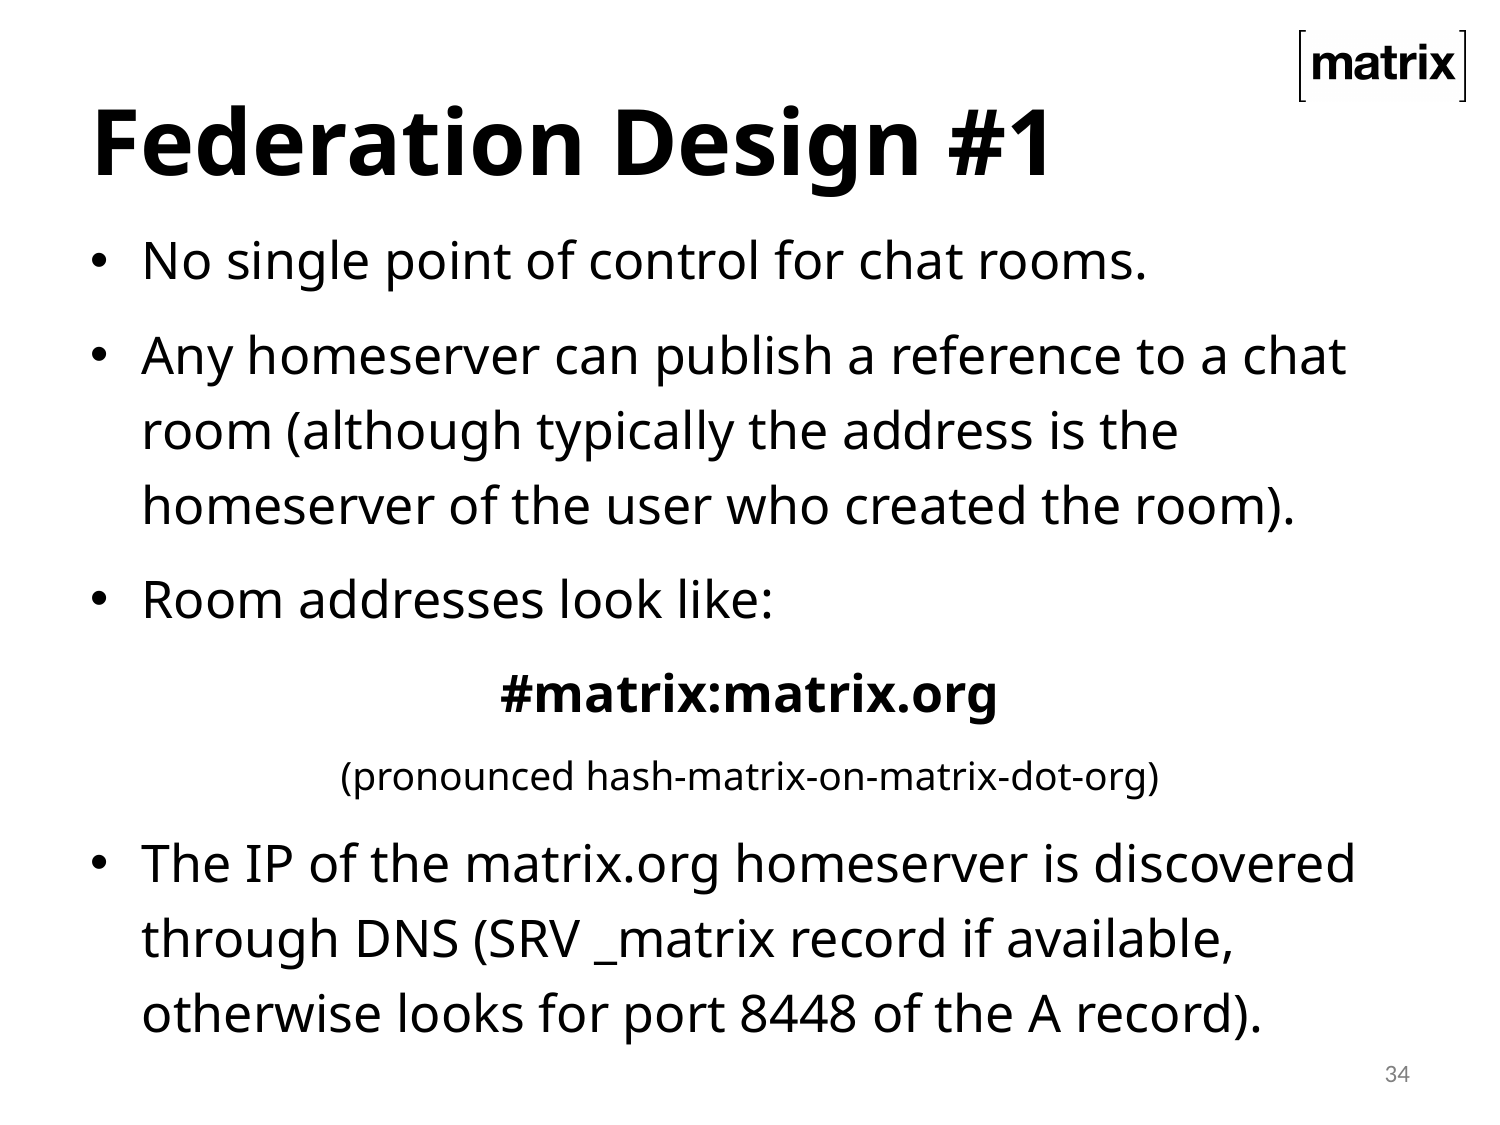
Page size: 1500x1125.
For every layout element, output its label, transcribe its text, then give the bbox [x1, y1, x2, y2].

list No single point of control for chat rooms. Any homeserver can publish a reference to a chat room (although typically the address is the homeserver of the user who created the room). Room addresses look like: #matrix:matrix.org (pronounced hash-matrix-on-matrix-dot-org) The IP of the matrix.org homeserver is discovered through DNS (SRV _matrix record if available, otherwise looks for port 8448 of the A record). [75, 208, 1425, 1059]
picture [1299, 30, 1466, 102]
slide_number 34 [1074, 1042, 1425, 1103]
title Federation Design #1 [75, 45, 1425, 208]
